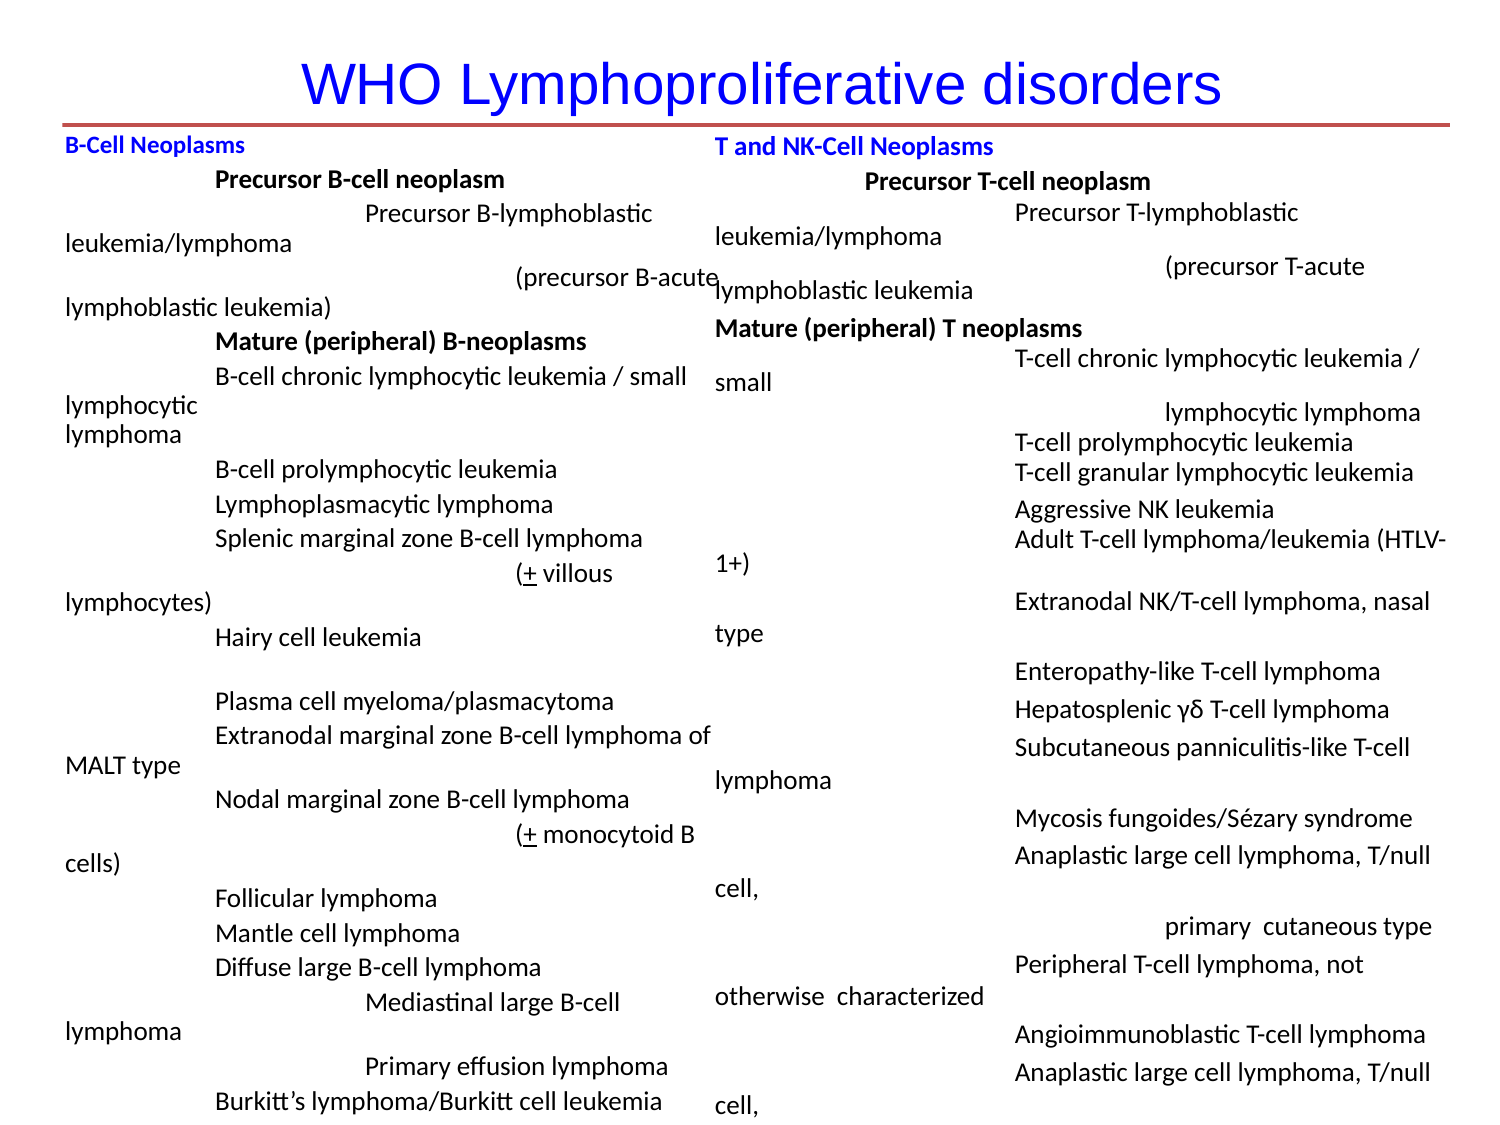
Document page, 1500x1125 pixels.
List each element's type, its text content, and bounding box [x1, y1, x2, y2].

text_box [1397, 1019, 1428, 1095]
list T and NK-Cell Neoplasms Precursor T-cell neoplasm Precursor T-lymphoblastic leukemia/lymphoma (precursor T-acute lymphoblastic leukemia Mature (peripheral) T neoplasms T-cell chronic lymphocytic leukemia / small lymphocytic lymphoma T-cell prolymphocytic leukemia T-cell granular lymphocytic leukemia Aggressive NK leukemia Adult T-cell lymphoma/leukemia (HTLV-1+) Extranodal NK/T-cell lymphoma, nasal type Enteropathy-like T-cell lymphoma Hepatosplenic γδ T-cell lymphoma Subcutaneous panniculitis-like T-cell lymphoma Mycosis fungoides/Sézary syndrome Anaplastic large cell lymphoma, T/null cell, primary cutaneous type Peripheral T-cell lymphoma, not otherwise characterized Angioimmunoblastic T-cell lymphoma Anaplastic large cell lymphoma, T/null cell, primary systemic type Hodgkin’s Lymphoma (Hodgkin’s Disease) Nodular lymphocyte predominance Hodgkin’s lymphoma – 5% Classic Hodgkin’s lymphoma – 95% Nodular sclerosis Hodgkin’s lymphoma Lymphocyte-rich classic Hodgkin’s lymphoma Mixed cellularity Hodgkin’s lymphoma Lymphocyte depletion Hodgkin’s lymphoma [699, 125, 1488, 1025]
list B-Cell Neoplasms Precursor B-cell neoplasm Precursor B-lymphoblastic leukemia/lymphoma (precursor B-acute lymphoblastic leukemia) Mature (peripheral) B-neoplasms B-cell chronic lymphocytic leukemia / small lymphocytic lymphoma B-cell prolymphocytic leukemia Lymphoplasmacytic lymphoma Splenic marginal zone B-cell lymphoma (+ villous lymphocytes) Hairy cell leukemia Plasma cell myeloma/plasmacytoma Extranodal marginal zone B-cell lymphoma of MALT type Nodal marginal zone B-cell lymphoma (+ monocytoid B cells) Follicular lymphoma Mantle cell lymphoma Diffuse large B-cell lymphoma Mediastinal large B-cell lymphoma Primary effusion lymphoma Burkitt’s lymphoma/Burkitt cell leukemia [50, 125, 738, 1038]
title WHO Lymphoproliferative disorders [24, 37, 1500, 125]
